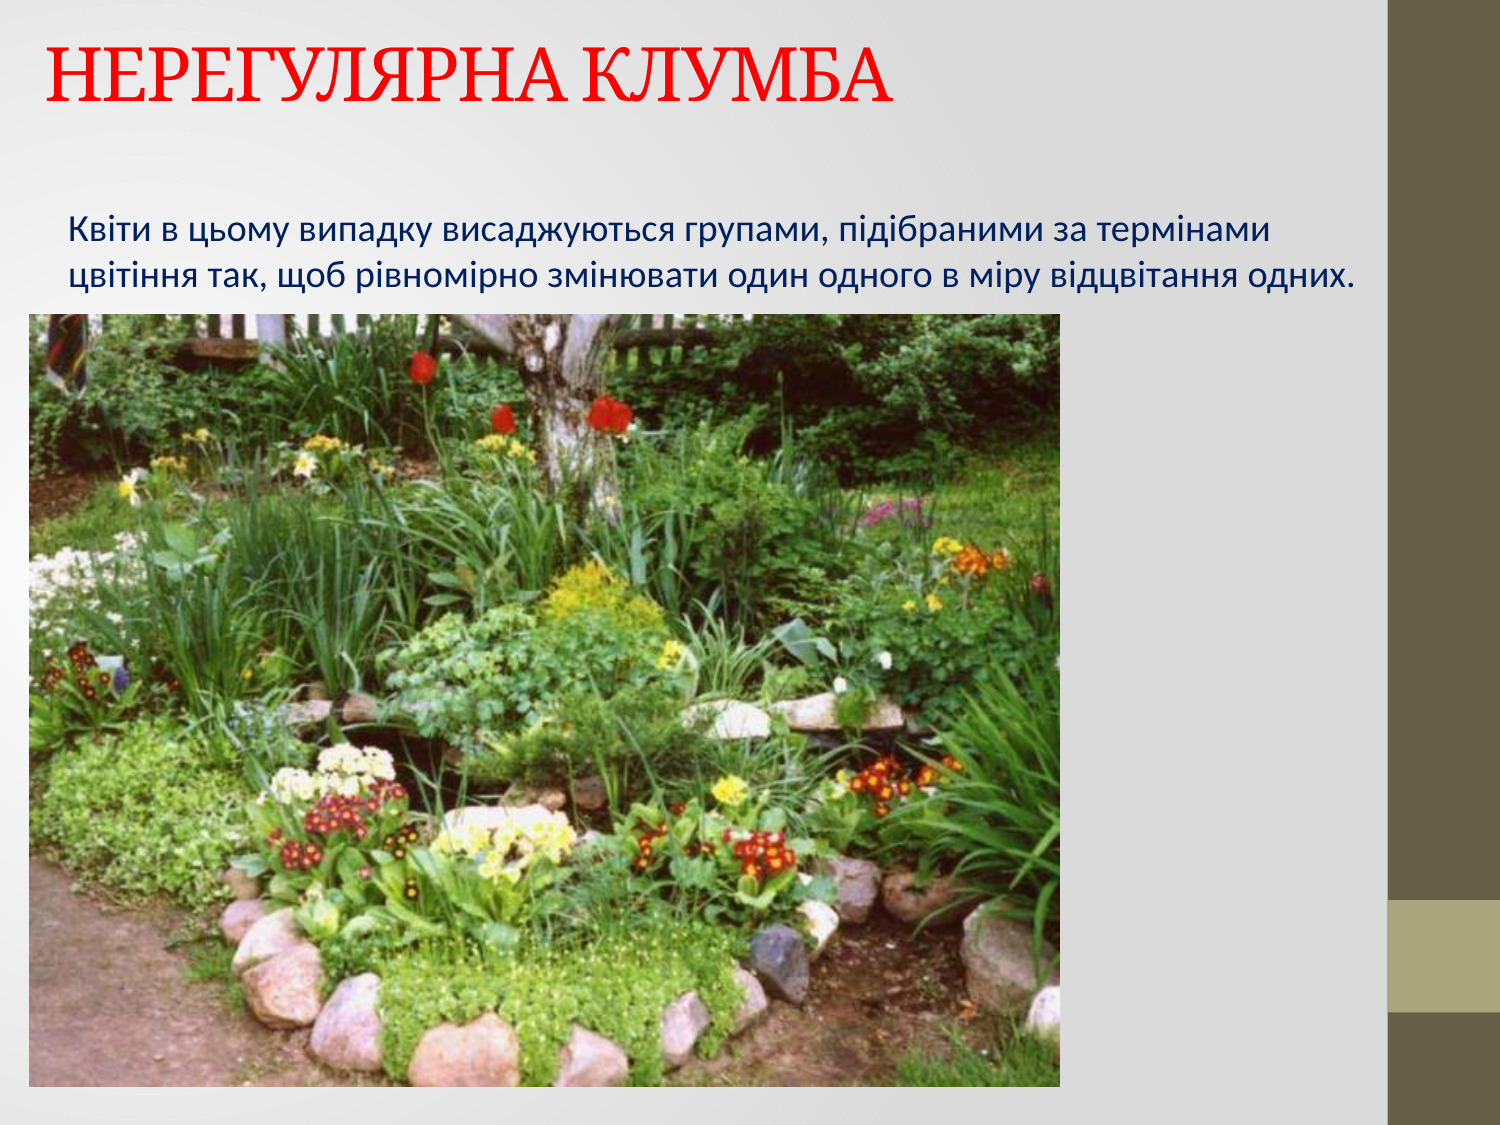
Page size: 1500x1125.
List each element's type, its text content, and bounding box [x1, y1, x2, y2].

list Квіти в цьому випадку висаджуються групами, підібраними за термінами цвітіння так, щоб рівномірно змінювати один одного в міру відцвітання одних. [53, 149, 1376, 303]
title Нерегулярна клумба [29, 19, 1286, 126]
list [28, 313, 1060, 1087]
